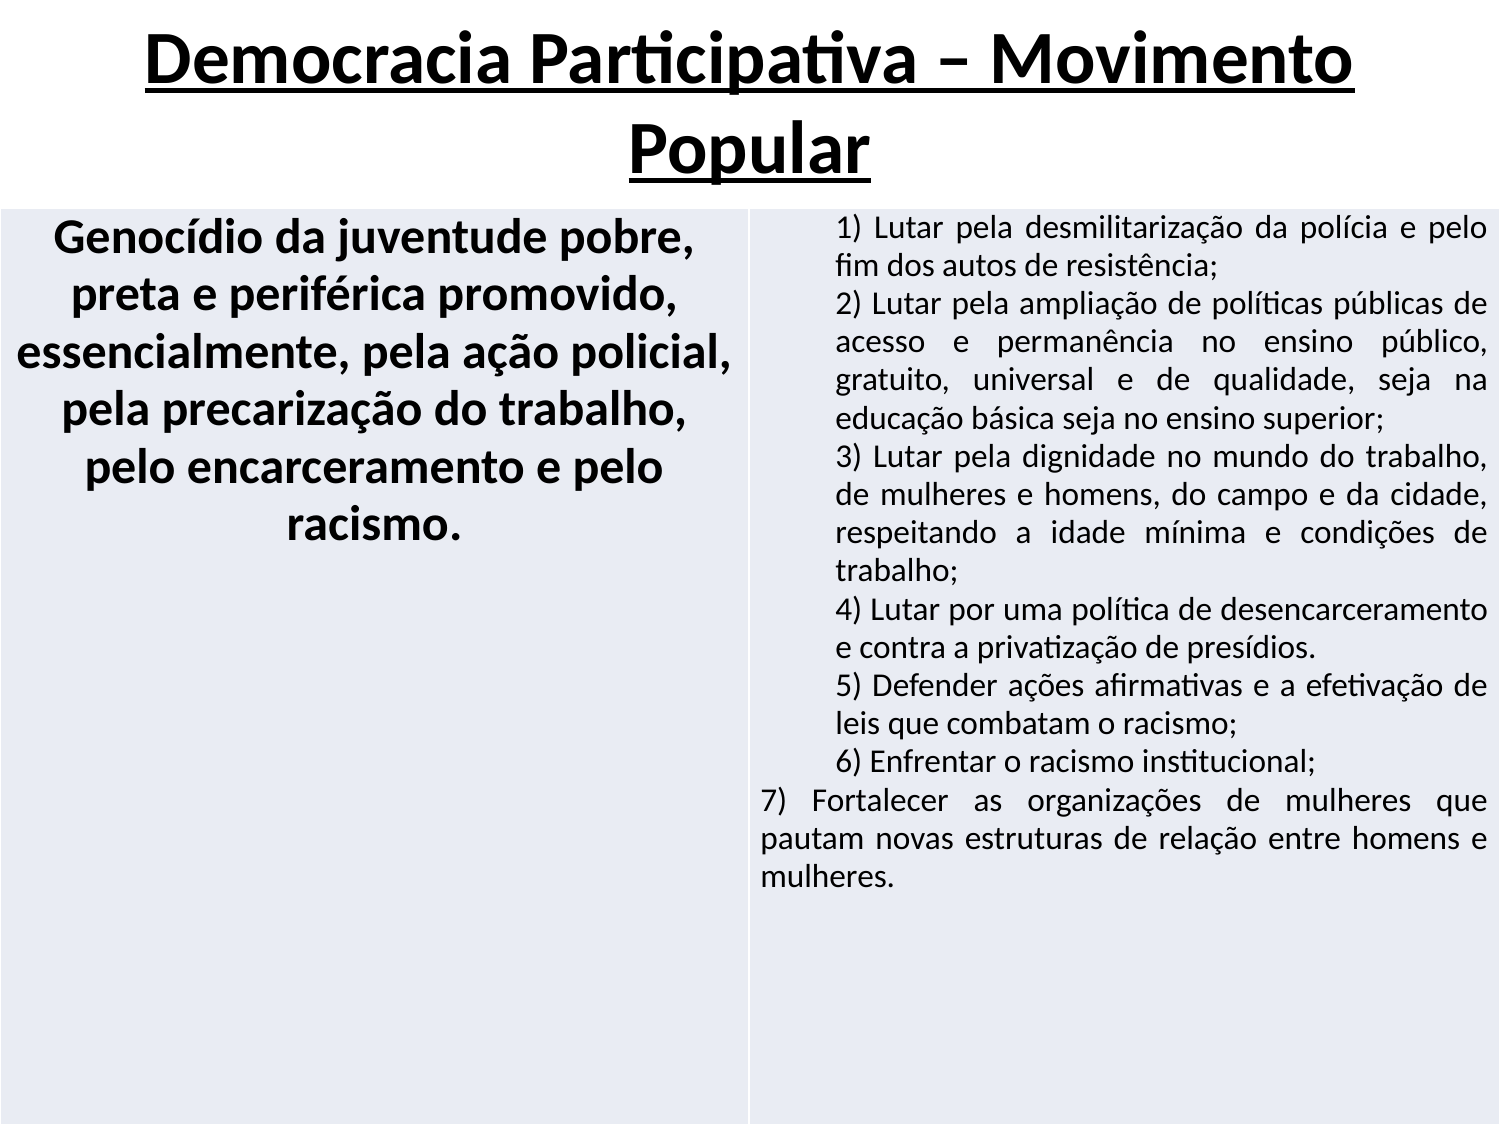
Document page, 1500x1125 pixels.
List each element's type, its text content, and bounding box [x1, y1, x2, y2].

table_header Genocídio da juventude pobre, preta e periférica promovido, essencialmente, pela ação policial, pela precarização do trabalho, pelo encarceramento e pelo racismo. [1, 209, 748, 1124]
table_header 1) Lutar pela desmilitarização da polícia e pelo fim dos autos de resistência; 2) Lutar pela ampliação de políticas públicas de acesso e permanência no ensino público, gratuito, universal e de qualidade, seja na educação básica seja no ensino superior; 3) Lutar pela dignidade no mundo do trabalho, de mulheres e homens, do campo e da cidade, respeitando a idade mínima e condições de trabalho; 4) Lutar por uma política de desencarceramento e contra a privatização de presídios. 5) Defender ações afirmativas e a efetivação de leis que combatam o racismo; 6) Enfrentar o racismo institucional; 7) Fortalecer as organizações de mulheres que pautam novas estruturas de relação entre homens e mulheres. [750, 209, 1499, 1124]
title Democracia Participativa – Movimento Popular [0, 0, 1500, 197]
